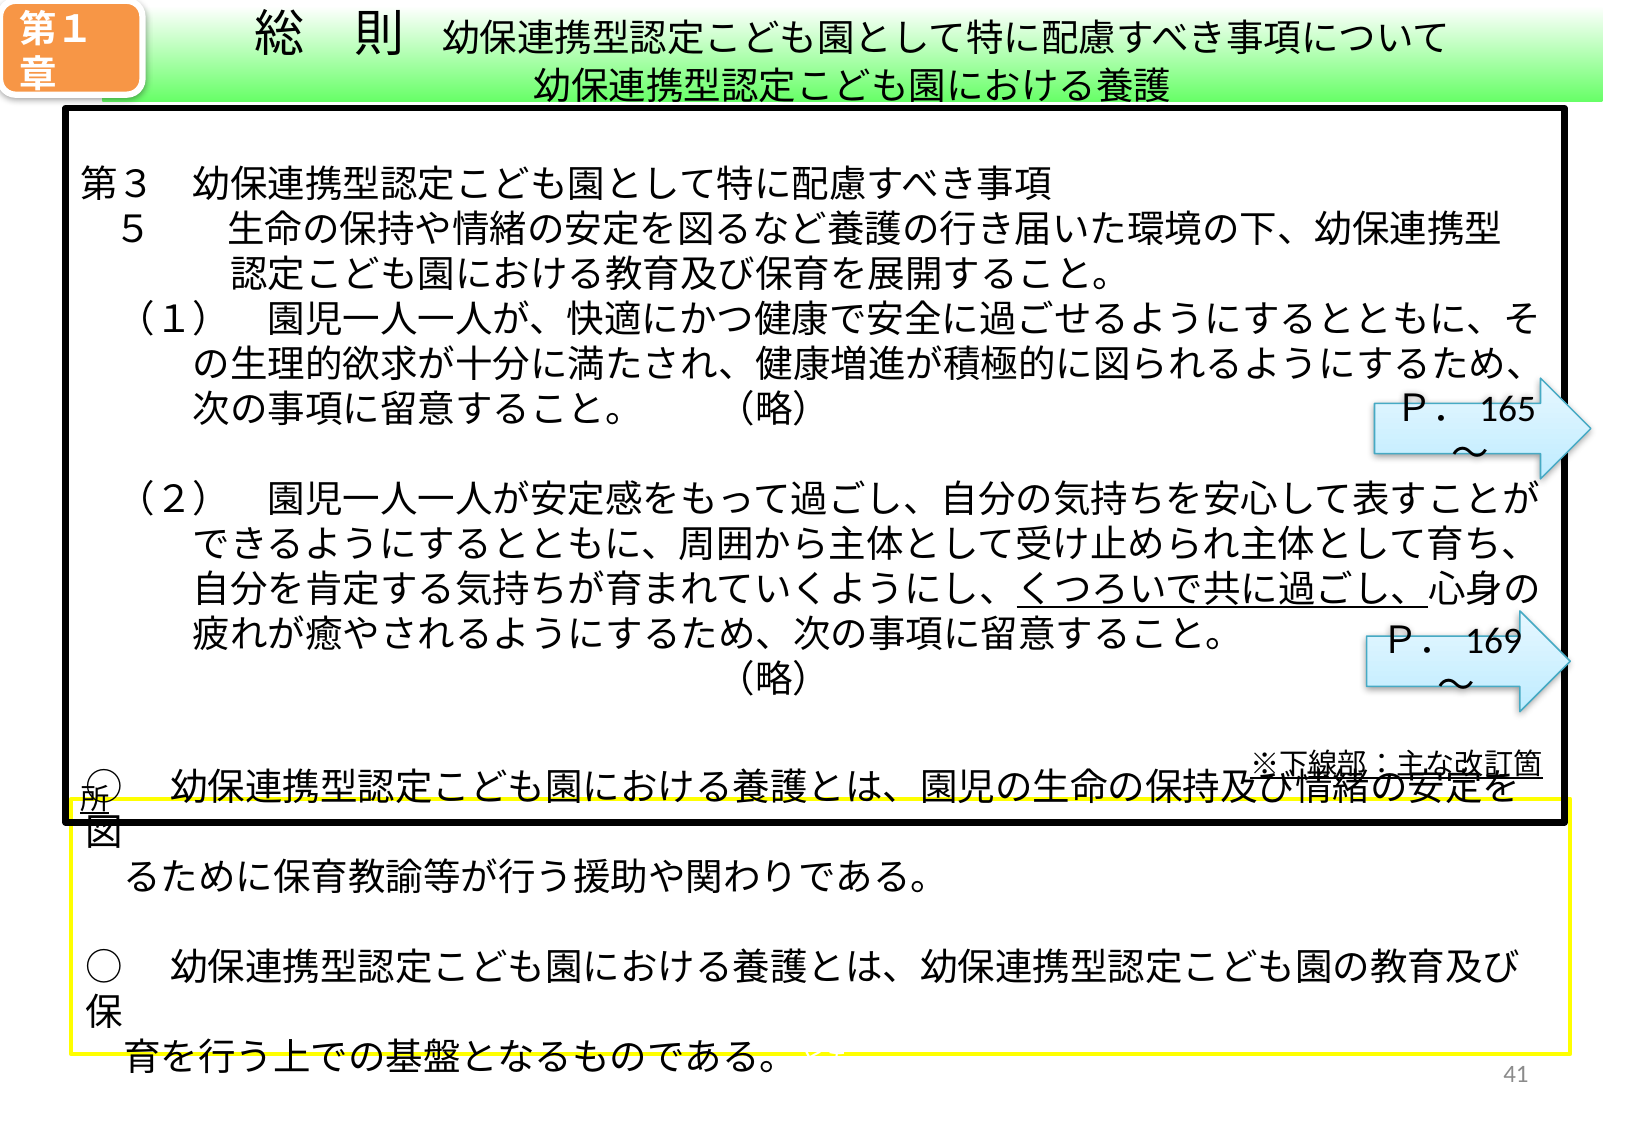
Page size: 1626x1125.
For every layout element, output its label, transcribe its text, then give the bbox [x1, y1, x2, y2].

text_box ○ 幼保連携型認定こども園における養護とは、園児の生命の保持及び情緒の安定を図 るために保育教諭等が行う援助や関わりである。 ○ 幼保連携型認定こども園における養護とは、幼保連携型認定こども園の教育及び保 育を行う上での基盤となるものである。とも [69, 797, 1572, 1056]
text_box Ｐ．165～ [1373, 377, 1592, 480]
text_box 第３ 幼保連携型認定こども園として特に配慮すべき事項 ５ 生命の保持や情緒の安定を図るなど養護の行き届いた環境の下、幼保連携型 認定こども園における教育及び保育を展開すること。 （１） 園児一人一人が、快適にかつ健康で安全に過ごせるようにするとともに、そ の生理的欲求が十分に満たされ、健康増進が積極的に図られるようにするため、 次の事項に留意すること。 （略） （２） 園児一人一人が安定感をもって過ごし、自分の気持ちを安心して表すことが できるようにするとともに、周囲から主体として受け止められ主体として育ち、 自分を肯定する気持ちが育まれていくようにし、くつろいで共に過ごし、心身の 疲れが癒やされるようにするため、次の事項に留意すること。 （略） ※下線部：主な改訂箇所 [65, 107, 1565, 823]
text_box Ｐ．169～ [1365, 610, 1571, 713]
text_box 総 則 幼保連携型認定こども園として特に配慮すべき事項について 幼保連携型認定こども園における養護 [134, 5, 1604, 104]
text_box 第１章 [0, 0, 146, 98]
slide_number 40 [1164, 1042, 1544, 1103]
